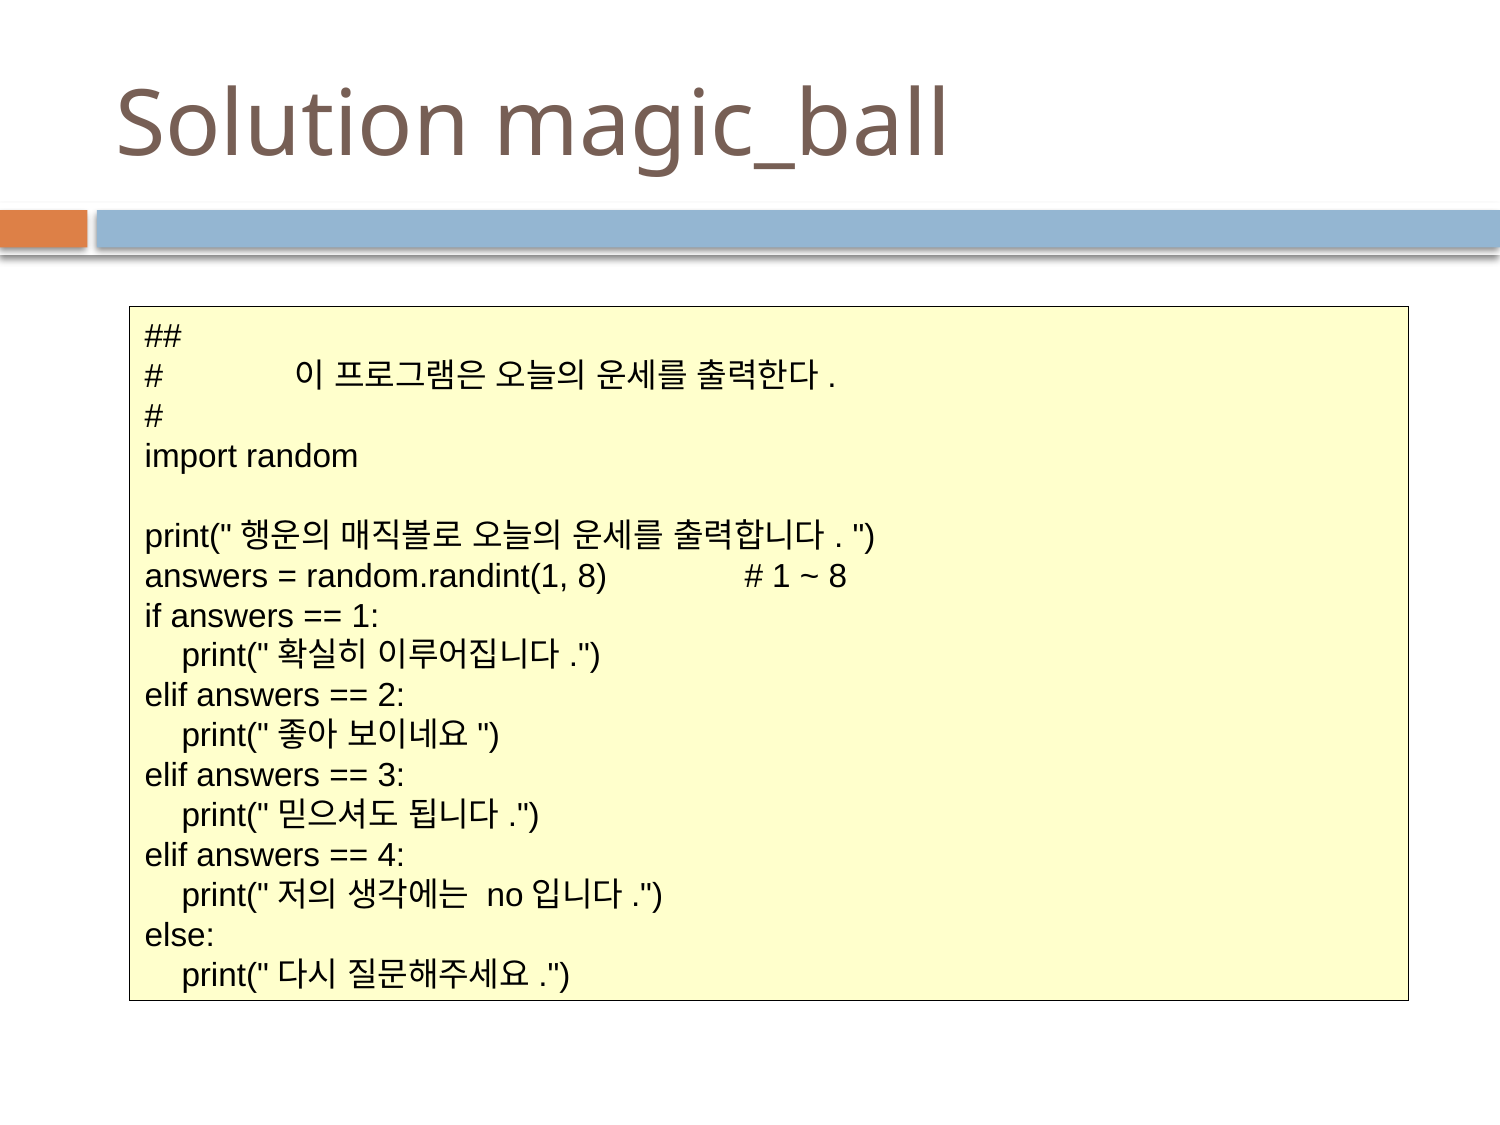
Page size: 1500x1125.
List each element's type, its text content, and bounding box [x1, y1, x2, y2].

title Solution magic_ball [100, 37, 1438, 200]
text_box ## # 이 프로그램은 오늘의 운세를 출력한다. # import random print("행운의 매직볼로 오늘의 운세를 출력합니다. ") answers = random.randint(1, 8) # 1 ~ 8 if answers == 1: print("확실히 이루어집니다.") elif answers == 2: print("좋아 보이네요") elif answers == 3: print("믿으셔도 됩니다.") elif answers == 4: print("저의 생각에는 no입니다.") else: print("다시 질문해주세요.") [129, 306, 1409, 1001]
